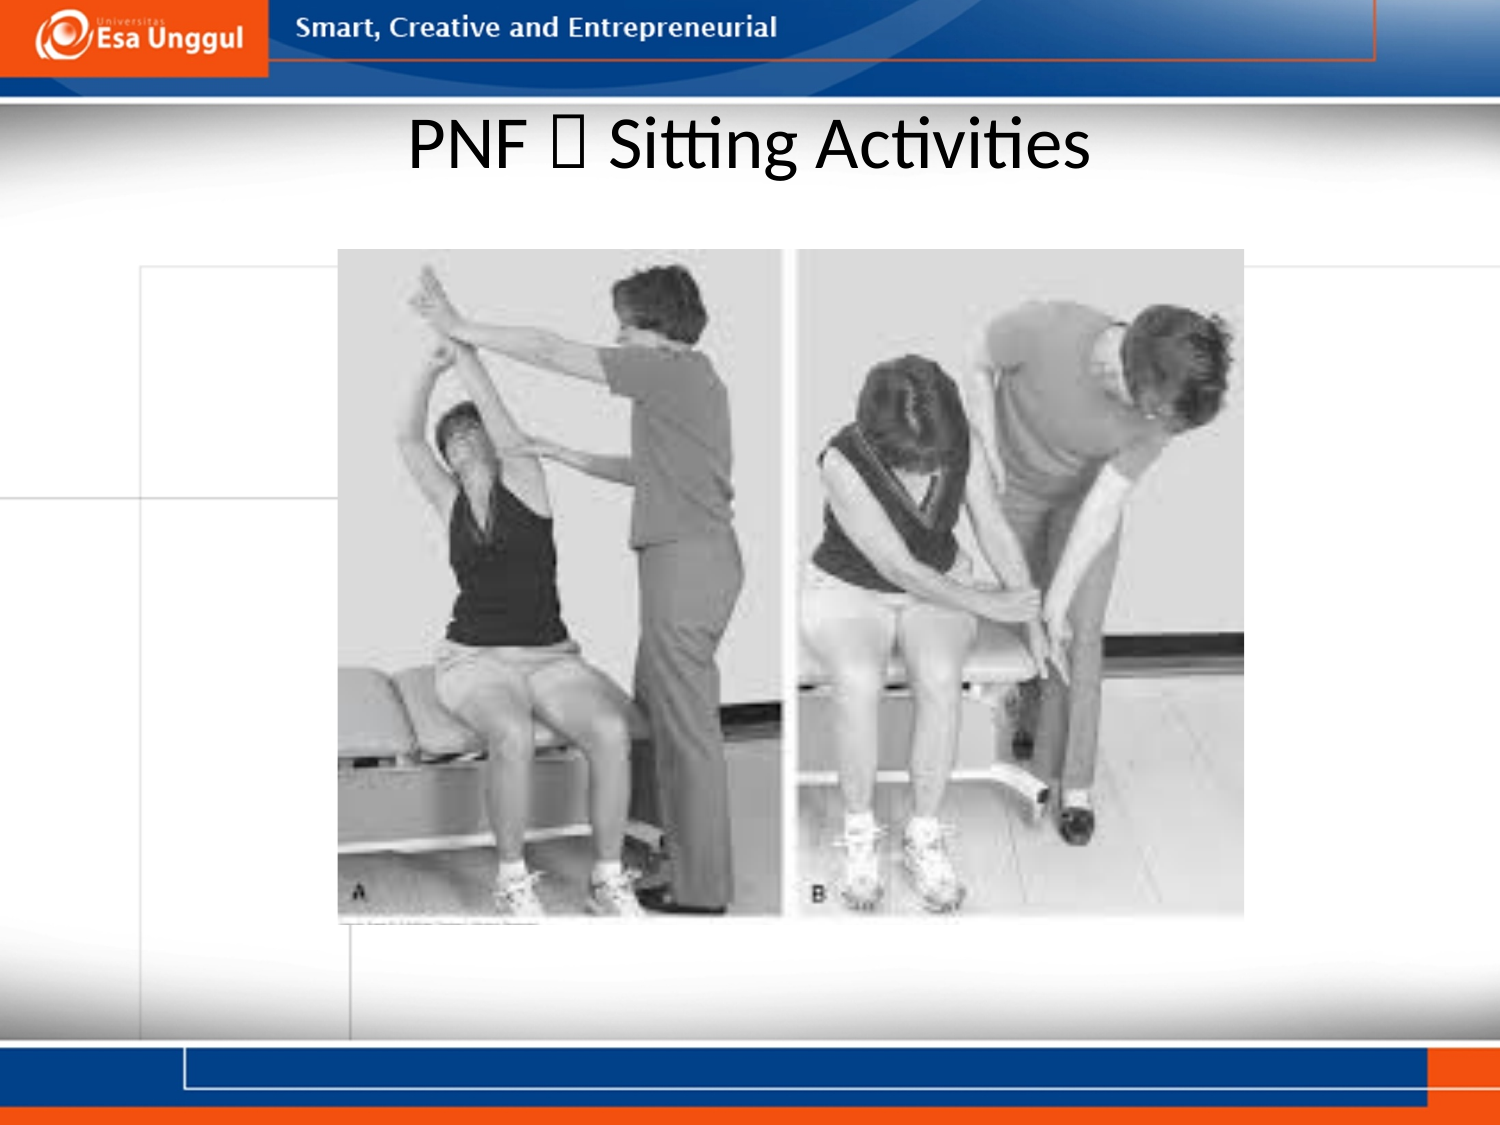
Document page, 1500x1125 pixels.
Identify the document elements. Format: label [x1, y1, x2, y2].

list [337, 249, 1245, 926]
picture [0, 0, 1500, 1125]
